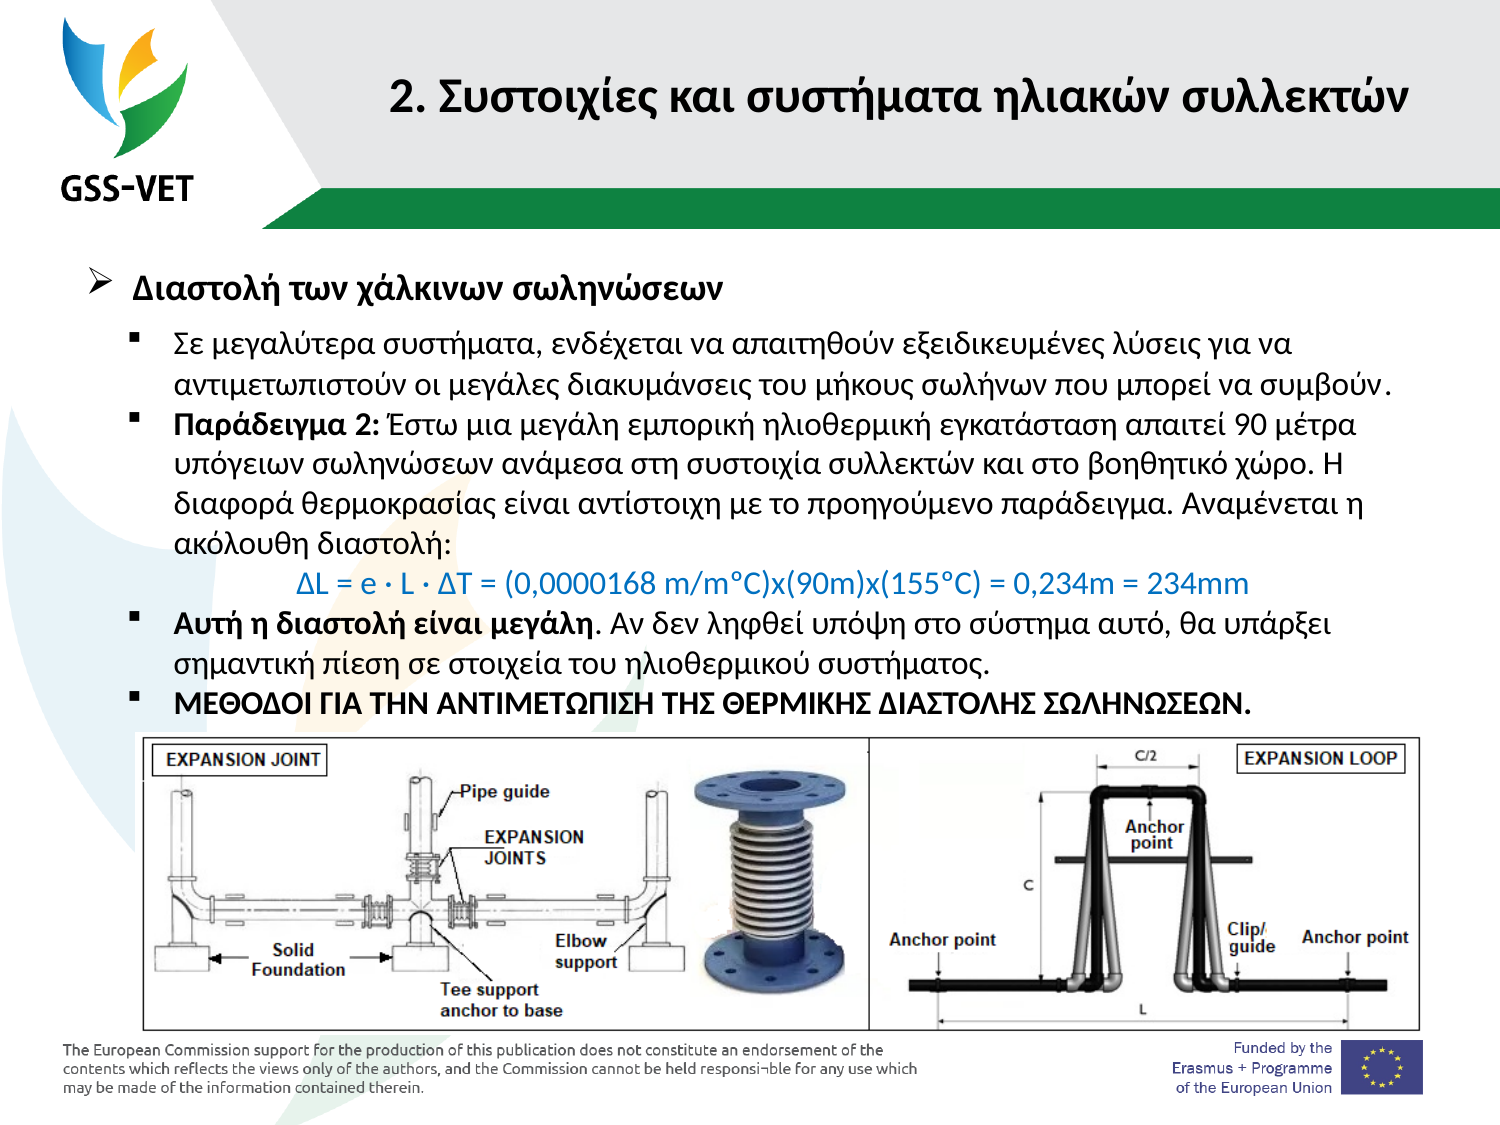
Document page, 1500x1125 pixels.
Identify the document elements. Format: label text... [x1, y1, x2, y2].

picture [0, 0, 1500, 1125]
text_box Σε μεγαλύτερα συστήματα, ενδέχεται να απαιτηθούν εξειδικευμένες λύσεις για να αντιμετωπιστούν οι μεγάλες διακυμάνσεις του μήκους σωλήνων που μπορεί να συμβούν. Παράδειγμα 2: Έστω μια μεγάλη εμπορική ηλιοθερμική εγκατάσταση απαιτεί 90 μέτρα υπόγειων σωληνώσεων ανάμεσα στη συστοιχία συλλεκτών και στο βοηθητικό χώρο. Η διαφορά θερμοκρασίας είναι αντίστοιχη με το προηγούμενο παράδειγμα. Αναμένεται η ακόλουθη διαστολή: ΔL = e · L · ΔT = (0,0000168 m/mºC)x(90m)x(155ºC) = 0,234m = 234mm Αυτή η διαστολή είναι μεγάλη. Αν δεν ληφθεί υπόψη στο σύστημα αυτό, θα υπάρξει σημαντική πίεση σε στοιχεία του ηλιοθερμικού συστήματος. ΜΕΘΟΔΟΙ ΓΙΑ ΤΗΝ ΑΝΤΙΜΕΤΩΠΙΣΗ ΤΗΣ ΘΕΡΜΙΚΗΣ ΔΙΑΣΤΟΛΗΣ ΣΩΛΗΝΩΣΕΩΝ. [112, 314, 1435, 729]
title 2. Συστοιχίες και συστήματα ηλιακών συλλεκτών [324, 0, 1425, 185]
text_box Διαστολή των χάλκινων σωληνώσεων [71, 255, 963, 316]
